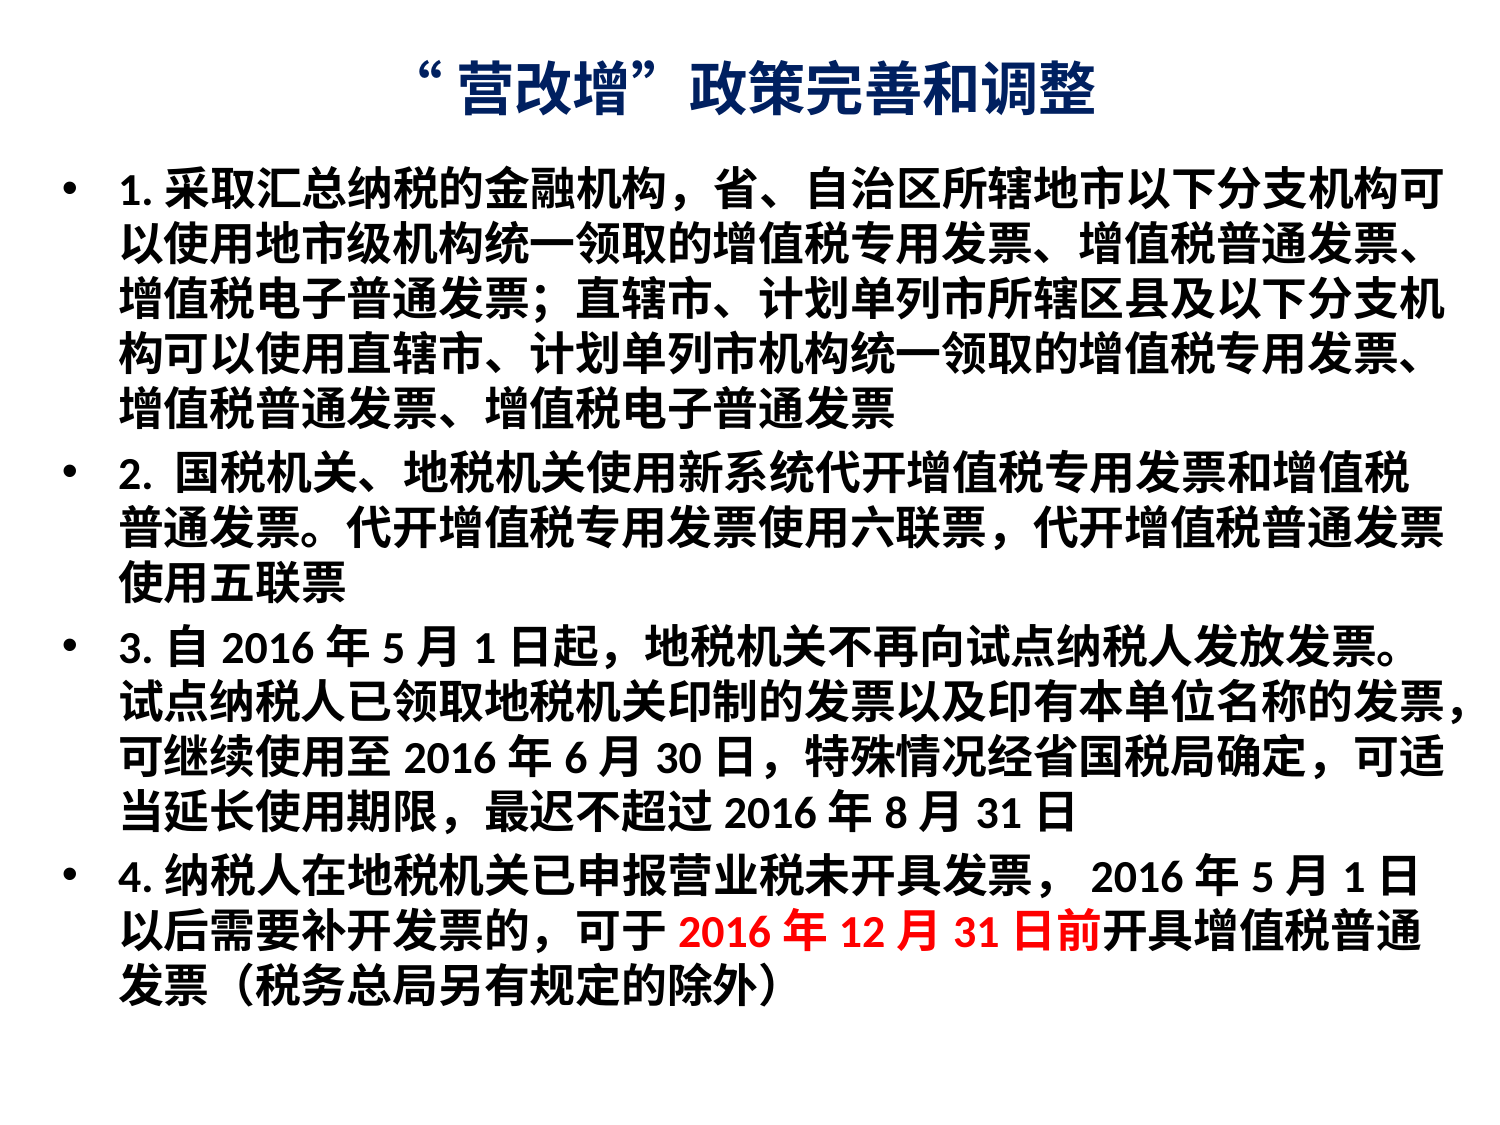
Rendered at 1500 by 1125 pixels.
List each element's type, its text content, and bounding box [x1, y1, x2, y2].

title “营改增”政策完善和调整 [75, 45, 1407, 129]
list 1.采取汇总纳税的金融机构，省、自治区所辖地市以下分支机构可以使用地市级机构统一领取的增值税专用发票、增值税普通发票、增值税电子普通发票；直辖市、计划单列市所辖区县及以下分支机构可以使用直辖市、计划单列市机构统一领取的增值税专用发票、增值税普通发票、增值税电子普通发票 2. 国税机关、地税机关使用新系统代开增值税专用发票和增值税普通发票。代开增值税专用发票使用六联票，代开增值税普通发票使用五联票 3.自2016年5月1日起，地税机关不再向试点纳税人发放发票。试点纳税人已领取地税机关印制的发票以及印有本单位名称的发票，可继续使用至2016年6月30日，特殊情况经省国税局确定，可适当延长使用期限，最迟不超过2016年8月31日 4.纳税人在地税机关已申报营业税未开具发票，2016年5月1日以后需要补开发票的，可于2016年12月31日前开具增值税普通发票（税务总局另有规定的除外） [46, 152, 1465, 1079]
